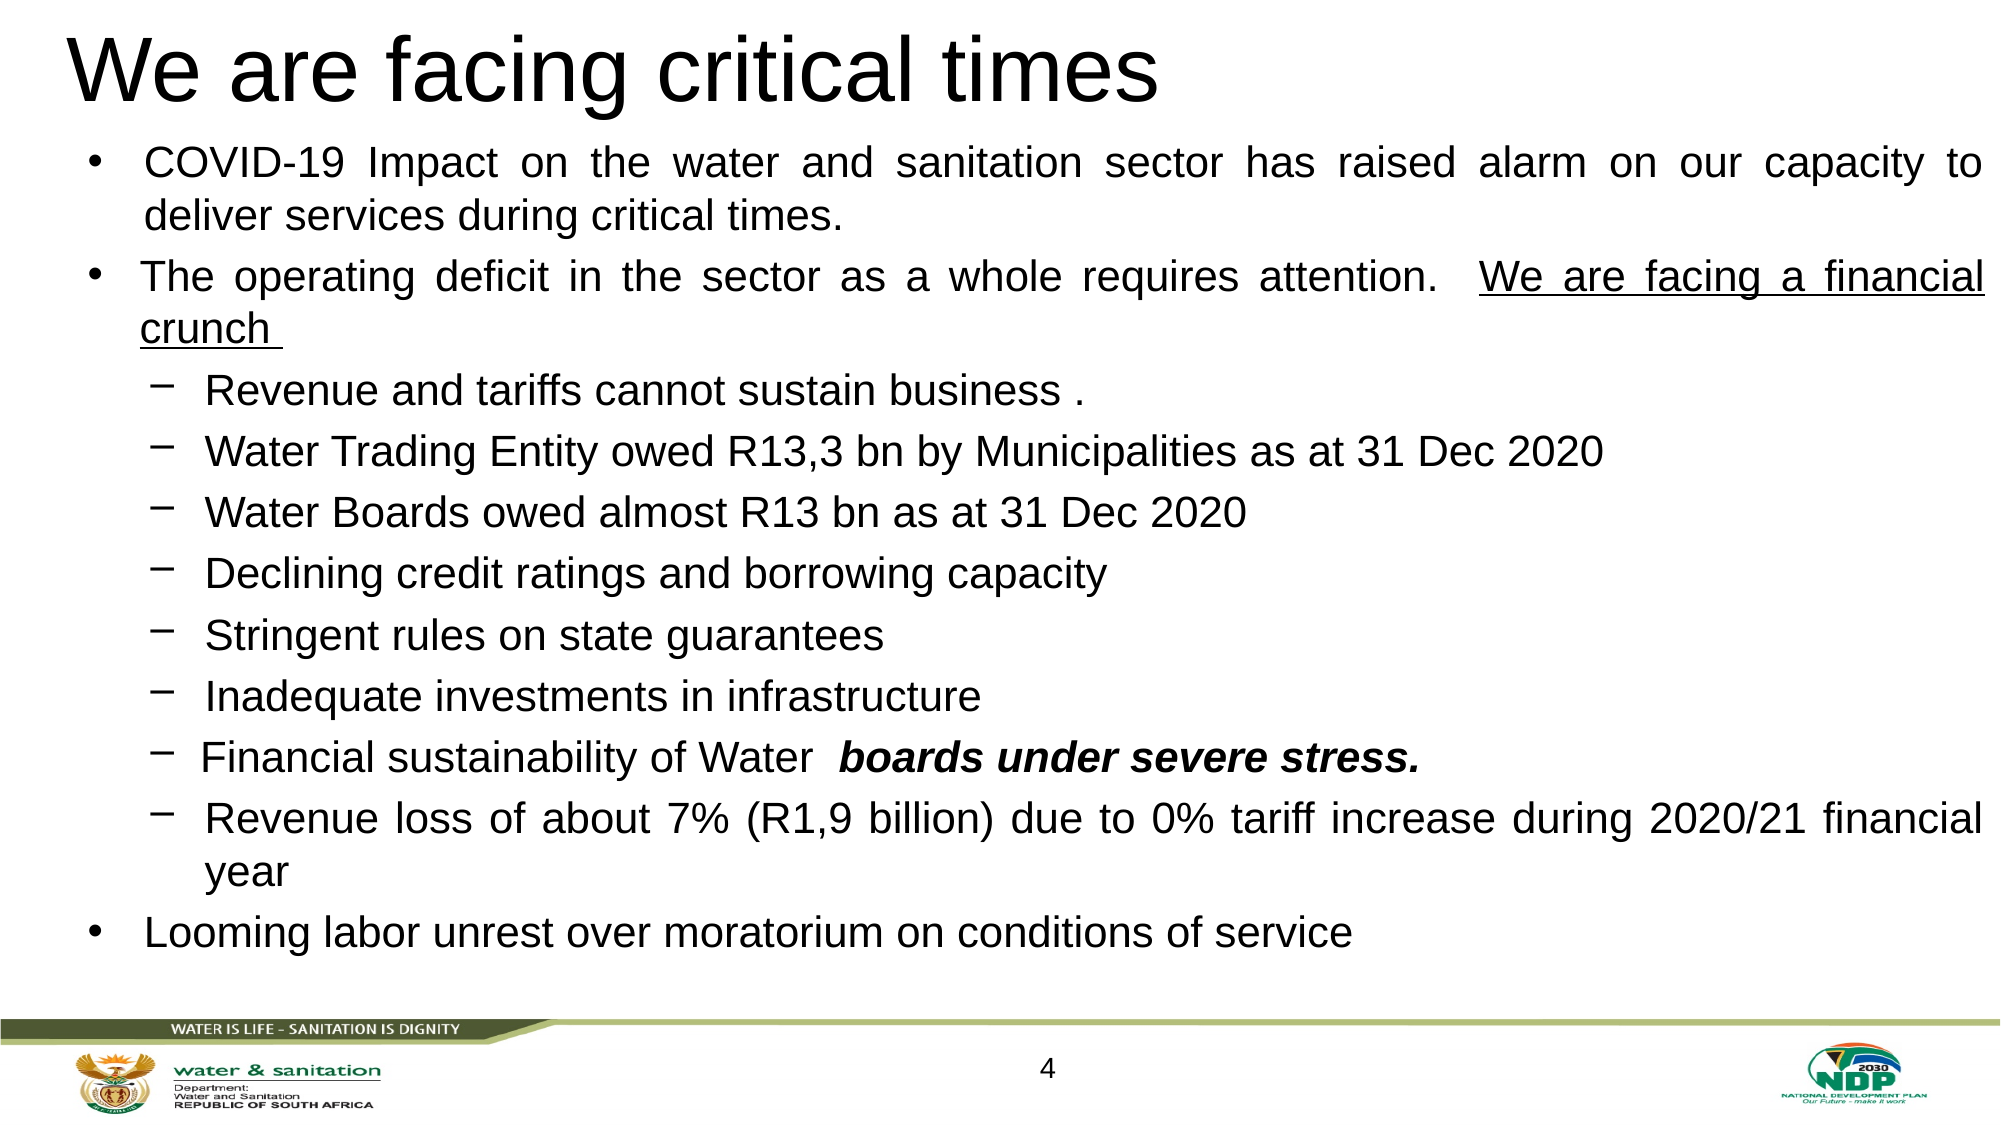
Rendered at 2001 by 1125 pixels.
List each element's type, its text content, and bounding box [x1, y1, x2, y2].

list COVID-19 Impact on the water and sanitation sector has raised alarm on our capacity to deliver services during critical times. The operating deficit in the sector as a whole requires attention. We are facing a financial crunch Revenue and tariffs cannot sustain business . Water Trading Entity owed R13,3 bn by Municipalities as at 31 Dec 2020 Water Boards owed almost R13 bn as at 31 Dec 2020 Declining credit ratings and borrowing capacity Stringent rules on state guarantees Inadequate investments in infrastructure Financial sustainability of Water boards under severe stress. Revenue loss of about 7% (R1,9 billion) due to 0% tariff increase during 2020/21 financial year Looming labor unrest over moratorium on conditions of service [72, 126, 2000, 951]
slide_number 4 [814, 1041, 1282, 1102]
picture [0, 1012, 2001, 1125]
title We are facing critical times [52, 2, 1908, 157]
